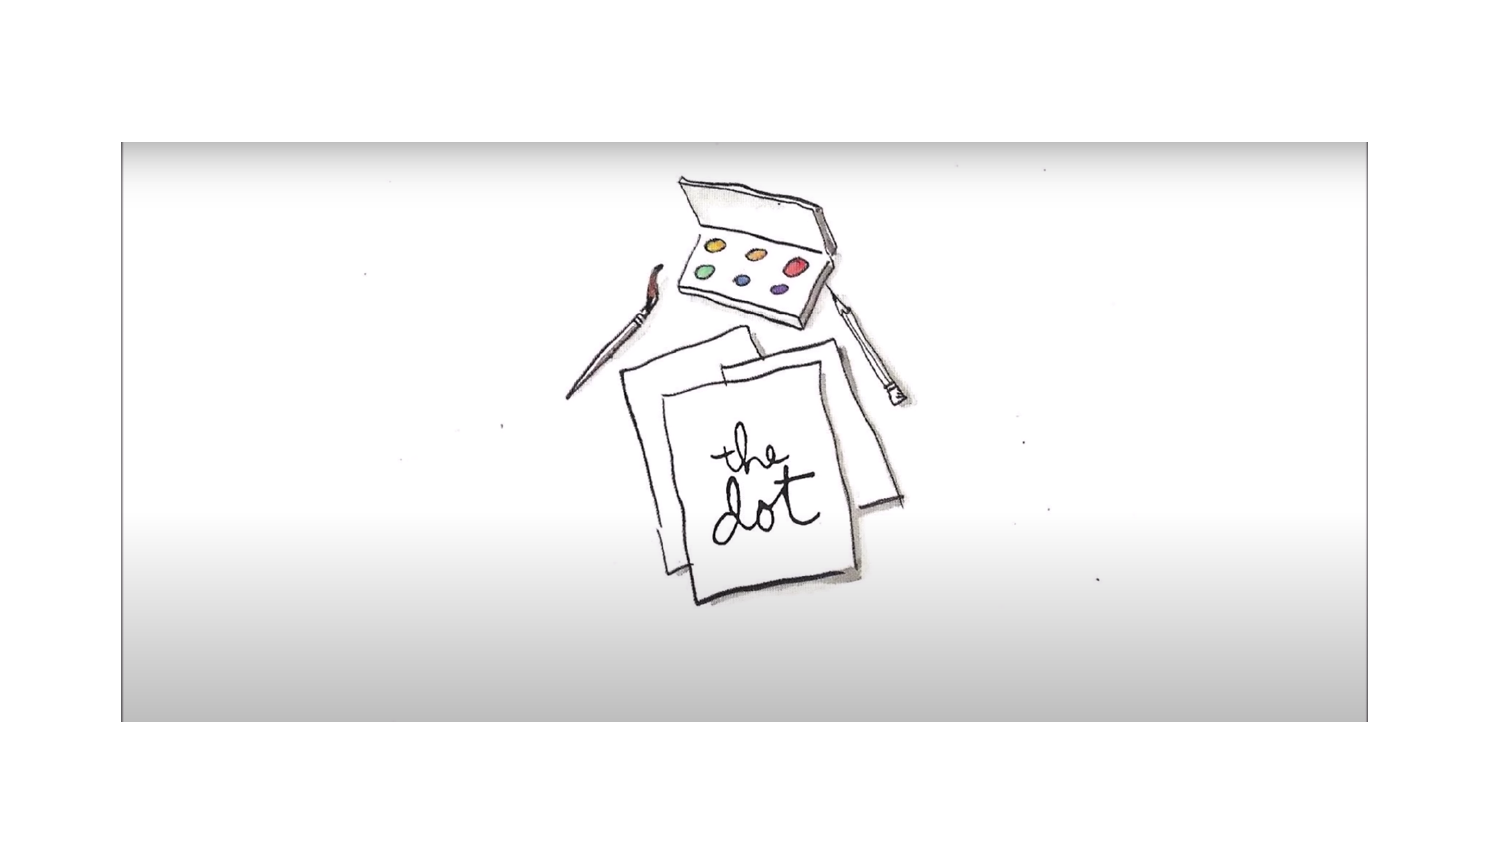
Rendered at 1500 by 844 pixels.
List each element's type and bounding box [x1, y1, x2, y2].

picture [120, 142, 1368, 722]
